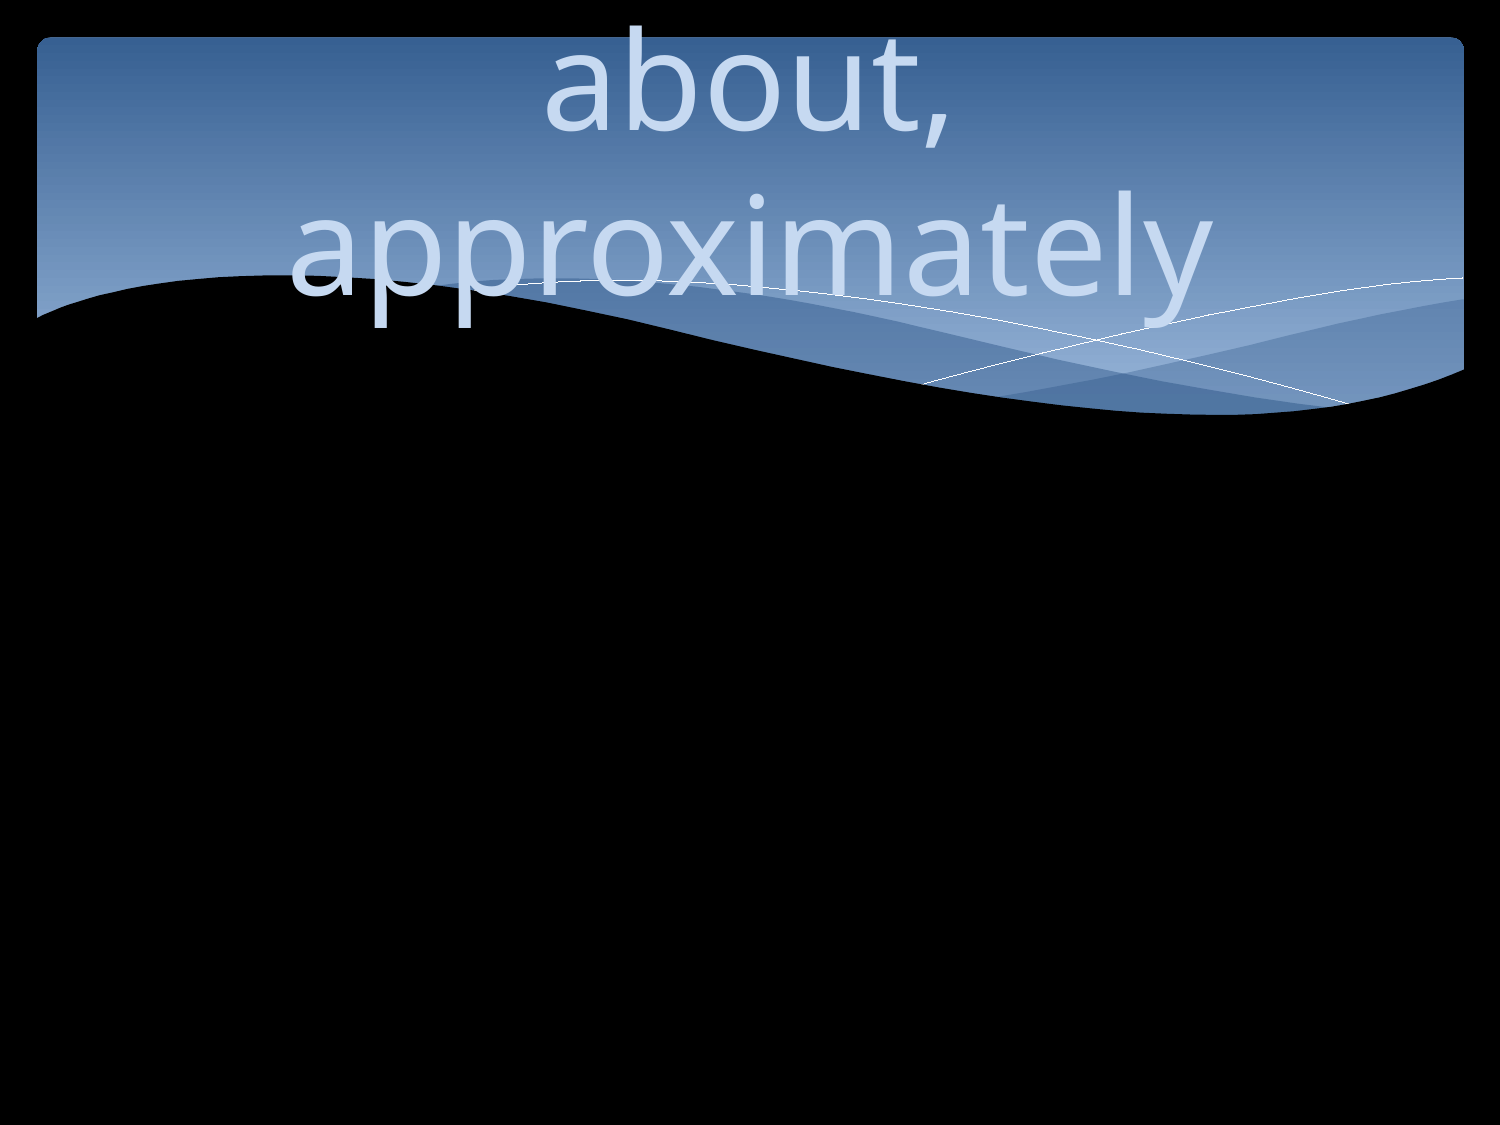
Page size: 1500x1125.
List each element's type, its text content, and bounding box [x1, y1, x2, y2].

title about, approximately [75, 55, 1425, 261]
